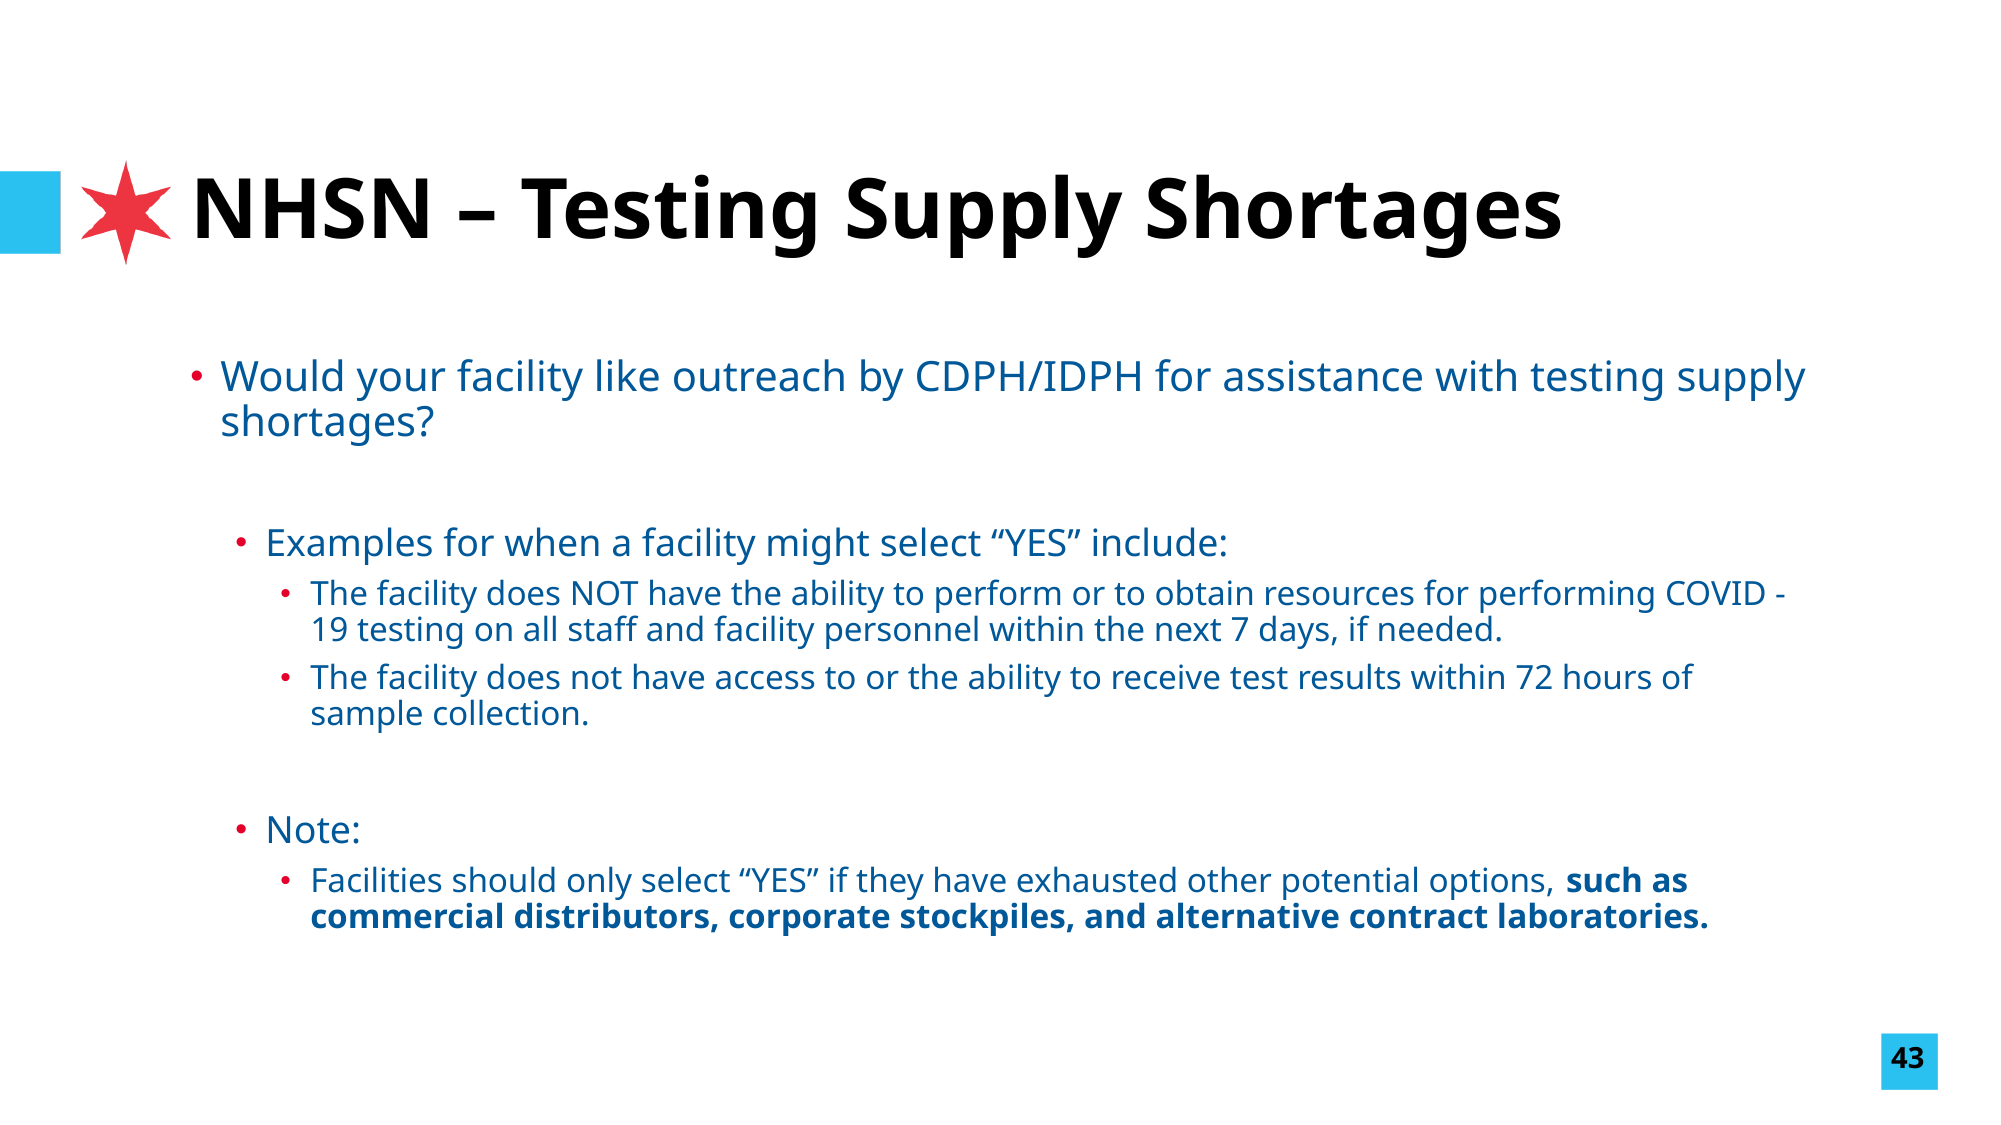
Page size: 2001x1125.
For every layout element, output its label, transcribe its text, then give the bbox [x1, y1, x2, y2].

list Would your facility like outreach by CDPH/IDPH for assistance with testing supply shortages? Examples for when a facility might select “YES” include: The facility does NOT have the ability to perform or to obtain resources for performing COVID -19 testing on all staff and facility personnel within the next 7 days, if needed. The facility does not have access to or the ability to receive test results within 72 hours of sample collection. Note: Facilities should only select “YES” if they have exhausted other potential options, such as commercial distributors, corporate stockpiles, and alternative contract laboratories. [175, 348, 1826, 1013]
picture [0, 160, 171, 265]
title NHSN – Testing Supply Shortages [175, 79, 1826, 344]
slide_number 43 [1855, 1028, 1961, 1089]
